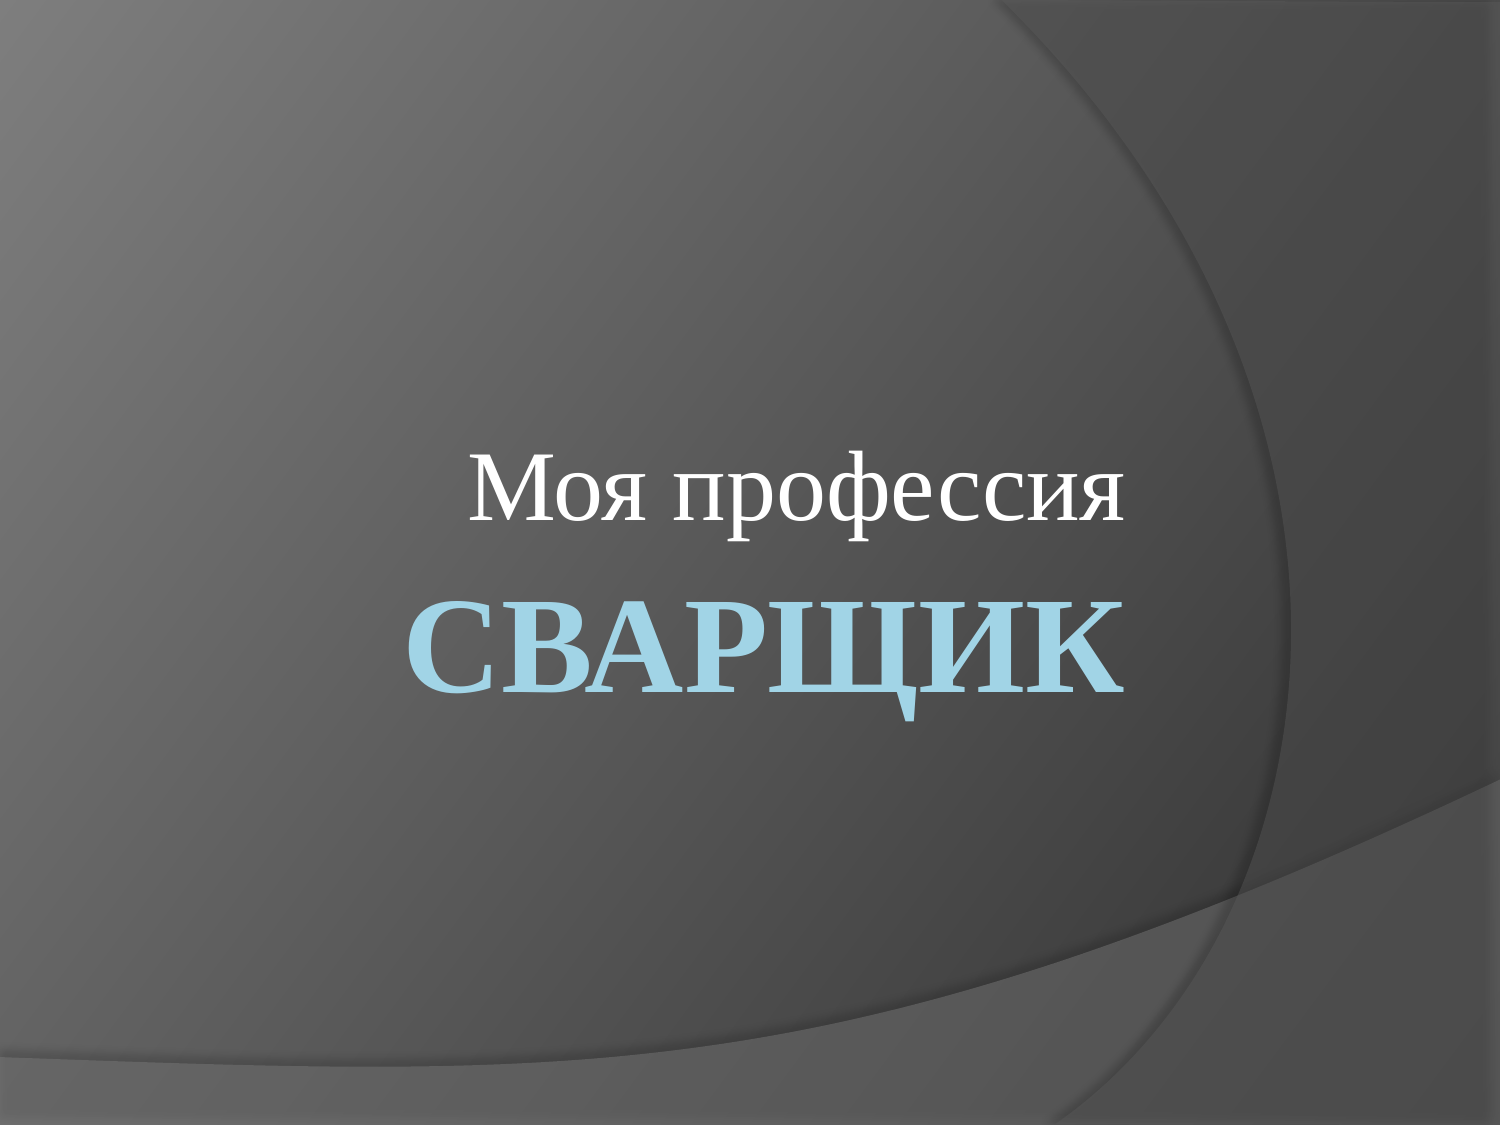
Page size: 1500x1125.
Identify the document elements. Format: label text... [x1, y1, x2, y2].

subtitle Моя профессия [71, 253, 1134, 541]
title Сварщик [70, 547, 1134, 925]
